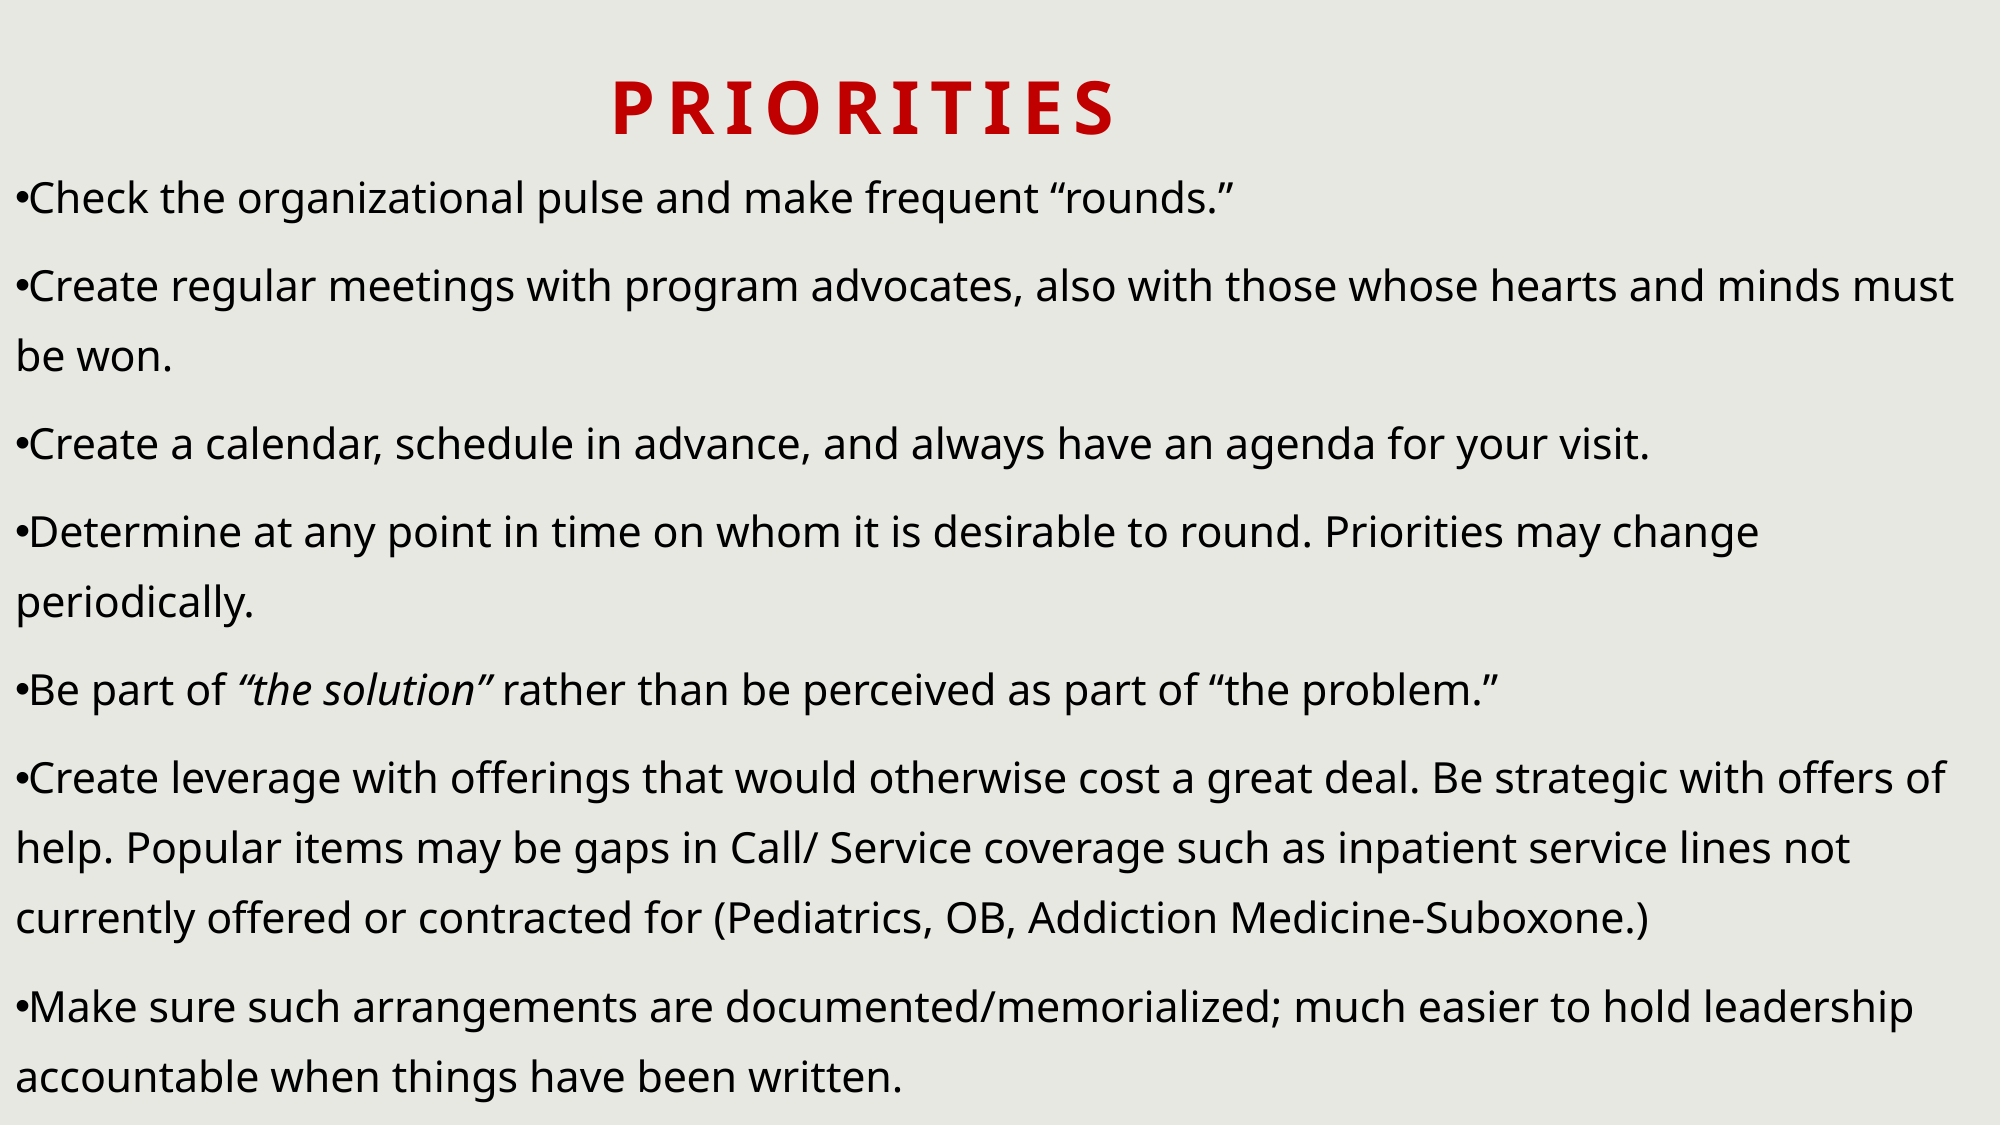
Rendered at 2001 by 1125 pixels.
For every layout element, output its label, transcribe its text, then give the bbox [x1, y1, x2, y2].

title Priorities [0, 27, 1725, 148]
list Check the organizational pulse and make frequent “rounds.” Create regular meetings with program advocates, also with those whose hearts and minds must be won. Create a calendar, schedule in advance, and always have an agenda for your visit. Determine at any point in time on whom it is desirable to round. Priorities may change periodically. Be part of “the solution” rather than be perceived as part of “the problem.” Create leverage with offerings that would otherwise cost a great deal. Be strategic with offers of help. Popular items may be gaps in Call/ Service coverage such as inpatient service lines not currently offered or contracted for (Pediatrics, OB, Addiction Medicine-Suboxone.) Make sure such arrangements are documented/memorialized; much easier to hold leadership accountable when things have been written. [0, 148, 2000, 1125]
